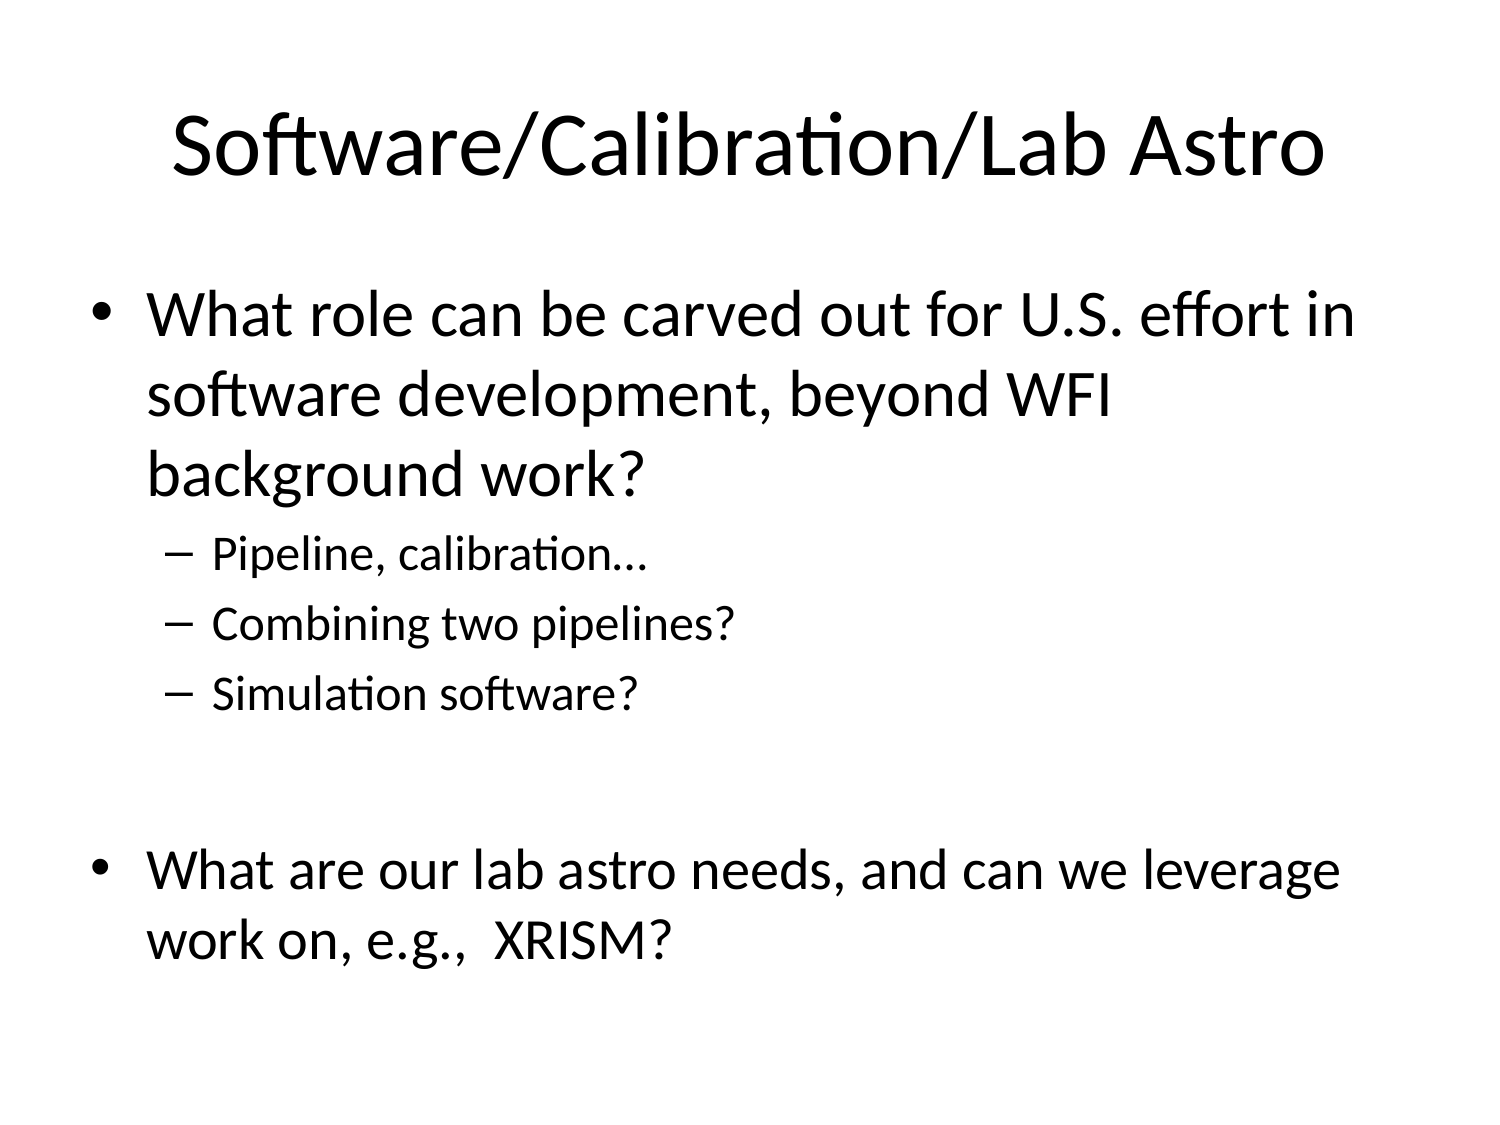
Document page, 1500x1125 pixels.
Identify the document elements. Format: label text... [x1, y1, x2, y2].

list What role can be carved out for U.S. effort in software development, beyond WFI background work? Pipeline, calibration… Combining two pipelines? Simulation software? What are our lab astro needs, and can we leverage work on, e.g., XRISM? [75, 262, 1425, 1005]
title Software/Calibration/Lab Astro [75, 45, 1425, 233]
